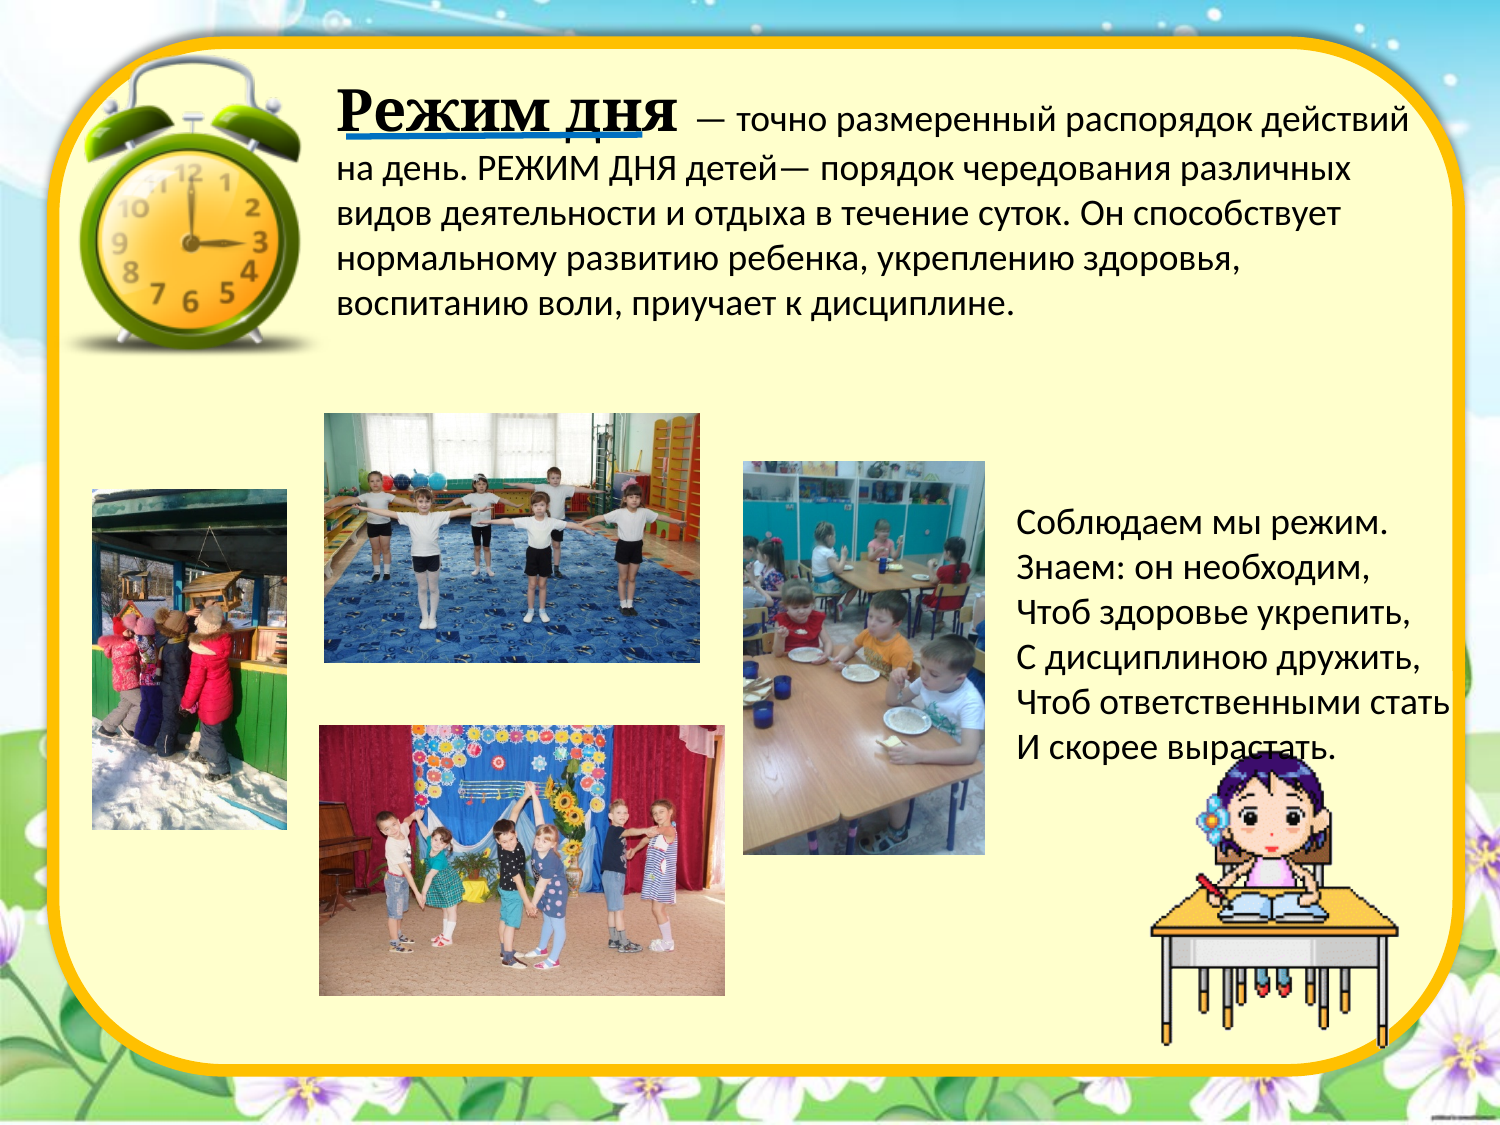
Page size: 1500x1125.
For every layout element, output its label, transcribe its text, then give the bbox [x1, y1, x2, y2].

picture [91, 489, 287, 830]
picture [318, 725, 726, 996]
text_box Соблюдаем мы режим. Знаем: он необходим, Чтоб здоровье укрепить, С дисциплиною дружить, Чтоб ответственными стать И скорее вырастать. [989, 489, 1500, 775]
picture [324, 413, 700, 663]
picture [742, 461, 985, 855]
text_box Режим дня — точно размеренный распорядок действий на день. РЕЖИМ ДНЯ детей— порядок чередования различных видов деятельности и отдыха в течение суток. Он способствует нормальному развитию ребенка, укреплению здоровья, воспитанию воли, приучает к дисциплине. [321, 65, 1433, 331]
picture [0, 0, 1500, 1125]
